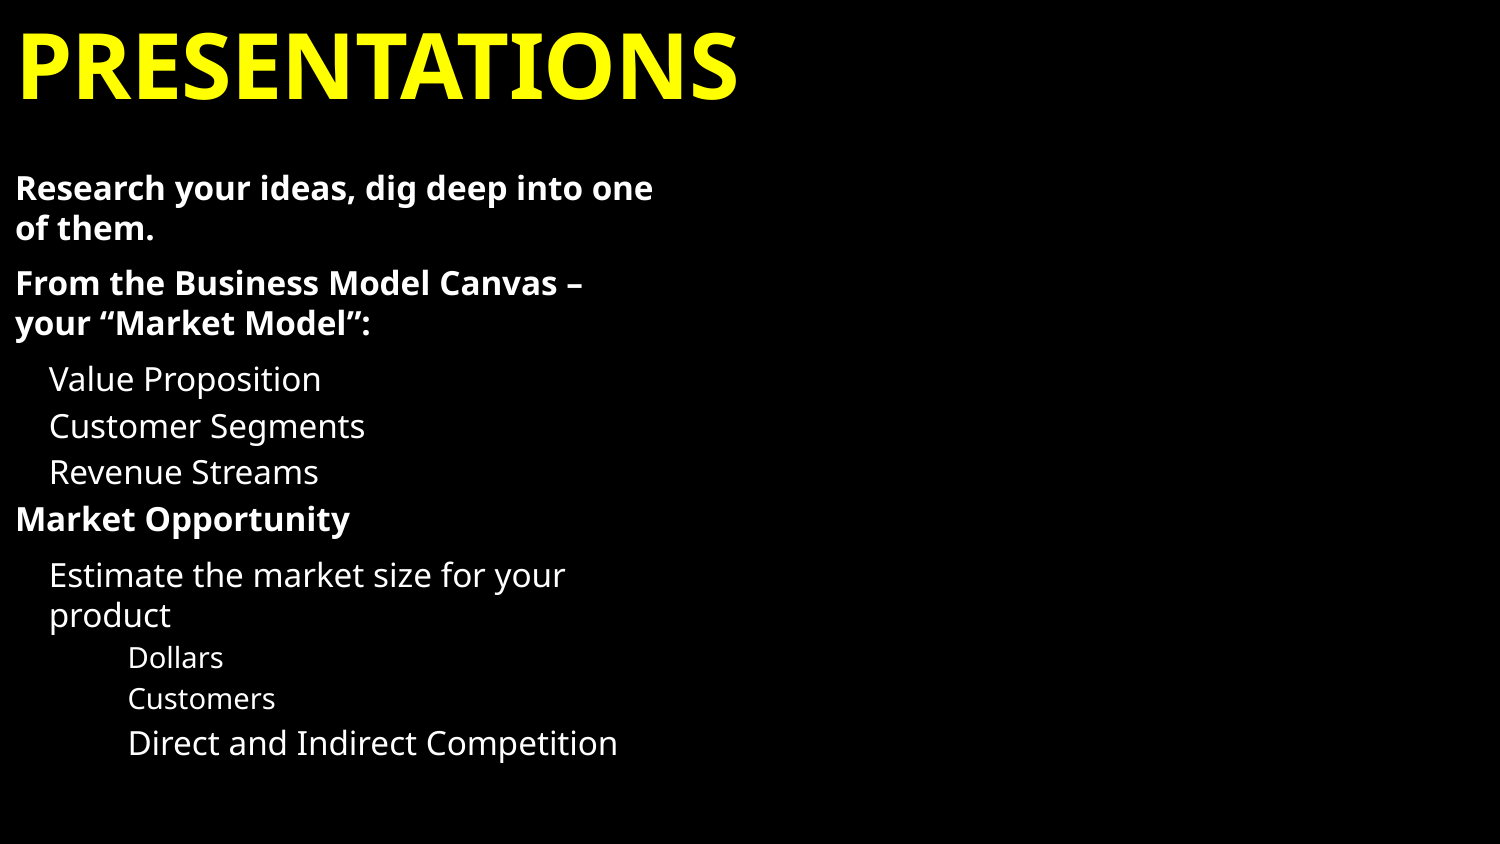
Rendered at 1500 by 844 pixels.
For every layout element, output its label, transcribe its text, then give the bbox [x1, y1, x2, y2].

title Presentations [0, 0, 1500, 160]
list Research your ideas, dig deep into one of them. From the Business Model Canvas – your “Market Model”: Value Proposition Customer Segments Revenue Streams Market Opportunity Estimate the market size for your product Dollars Customers Direct and Indirect Competition [0, 159, 675, 844]
